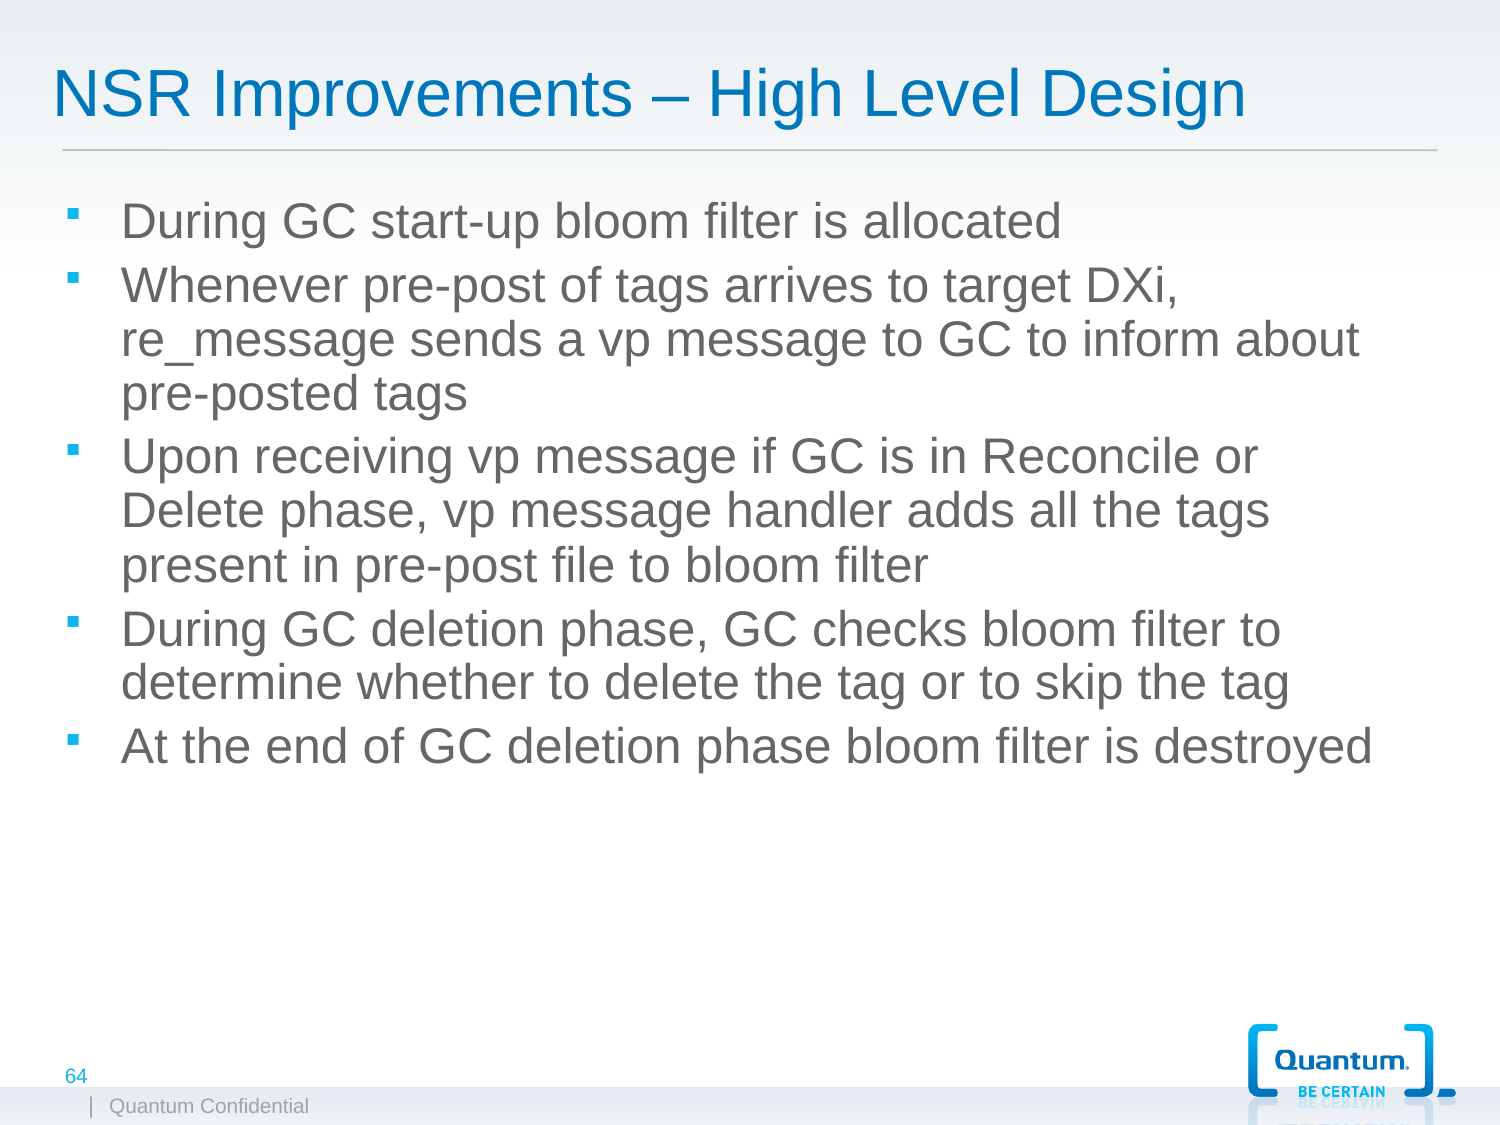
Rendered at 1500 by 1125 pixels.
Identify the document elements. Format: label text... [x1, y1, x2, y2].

list During GC start-up bloom filter is allocated Whenever pre-post of tags arrives to target DXi, re_message sends a vp message to GC to inform about pre-posted tags Upon receiving vp message if GC is in Reconcile or Delete phase, vp message handler adds all the tags present in pre-post file to bloom filter During GC deletion phase, GC checks bloom filter to determine whether to delete the tag or to skip the tag At the end of GC deletion phase bloom filter is destroyed [49, 187, 1427, 1013]
picture [1240, 1012, 1463, 1125]
title NSR Improvements – High Level Design [37, 37, 1313, 143]
slide_number 64 [49, 1054, 138, 1109]
